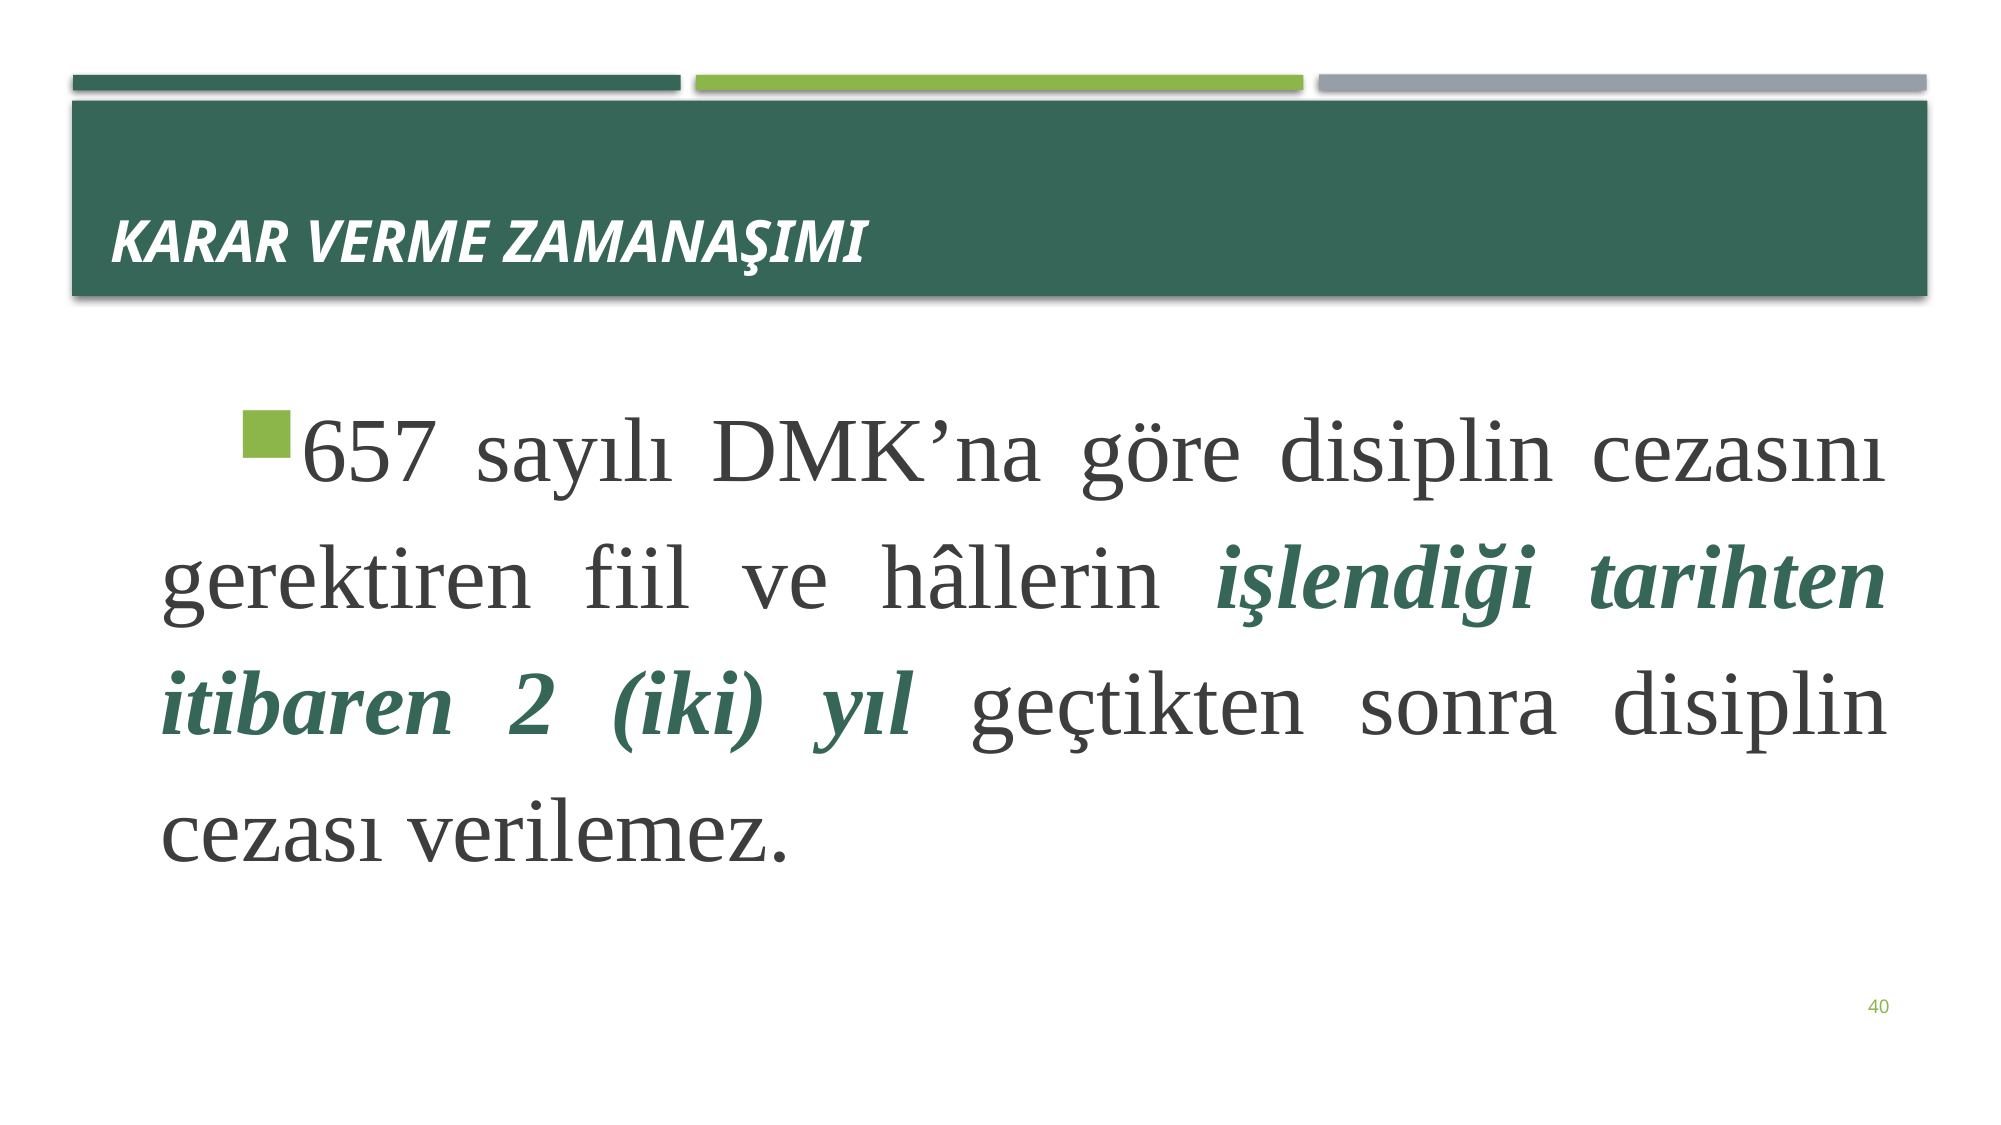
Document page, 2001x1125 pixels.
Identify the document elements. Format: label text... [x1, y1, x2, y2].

list 657 sayılı DMK’na göre disiplin cezasını gerektiren fiil ve hâllerin işlendiği tarihten itibaren 2 (iki) yıl geçtikten sonra disiplin cezası verilemez. [95, 461, 1905, 1065]
title Karar Verme Zamanaşımı [95, 115, 1905, 282]
slide_number 40 [1732, 977, 1905, 1037]
